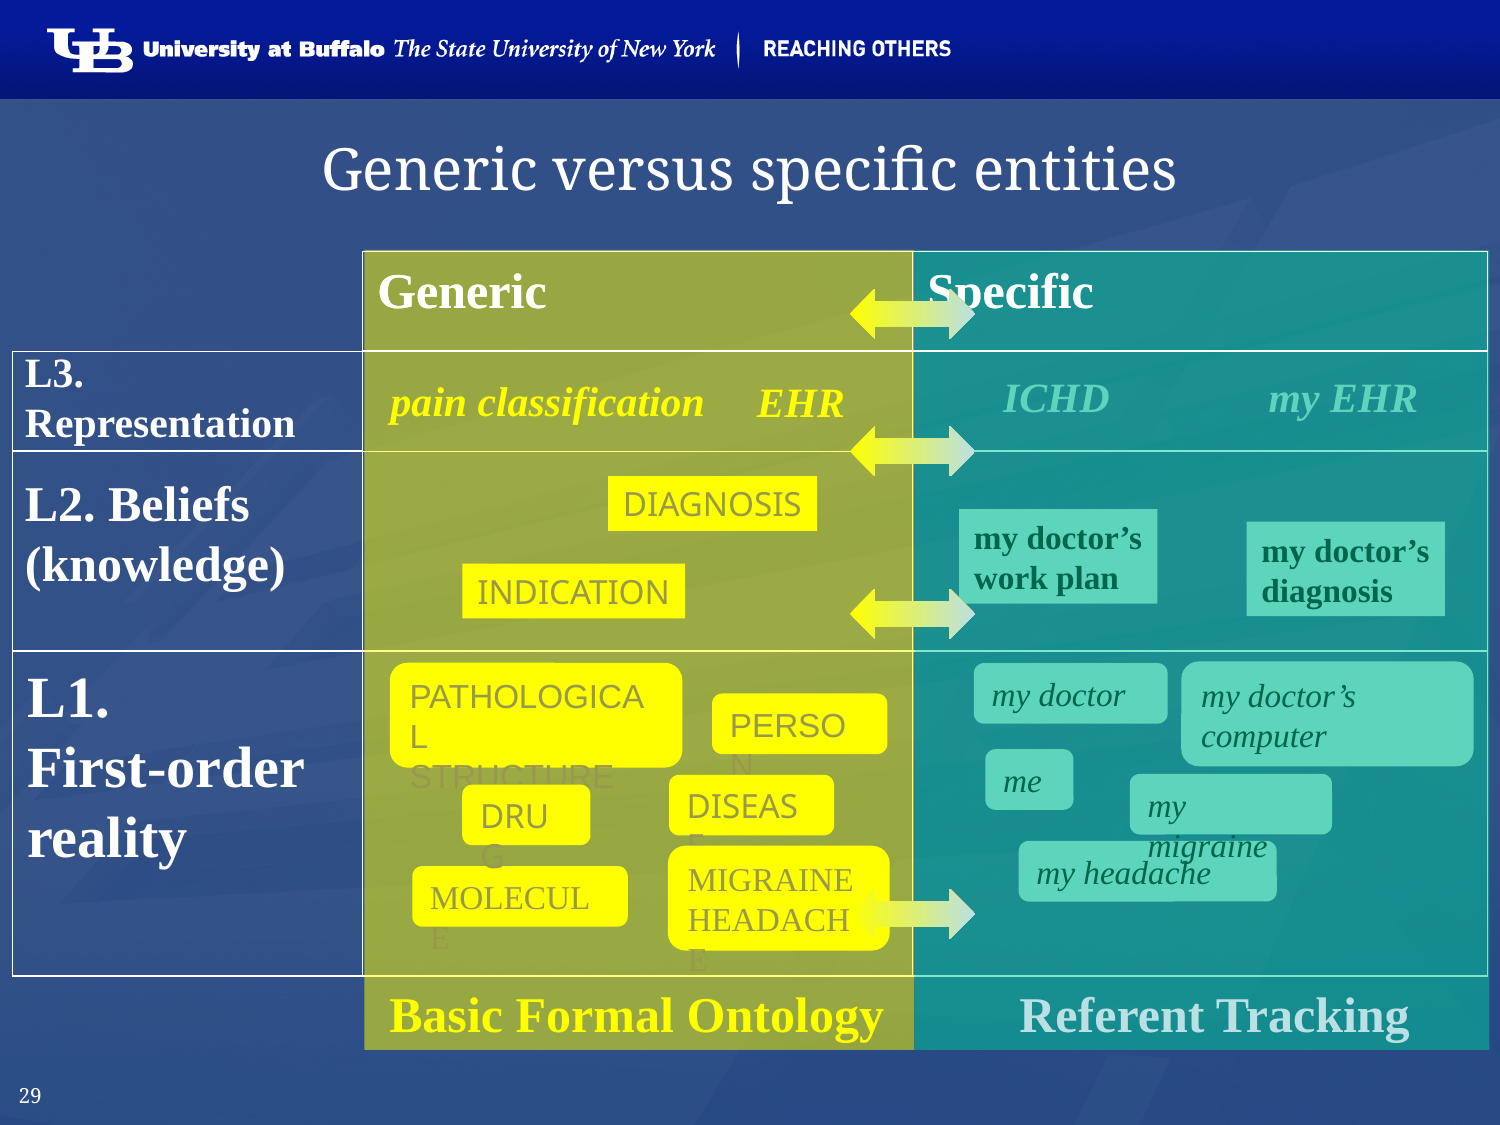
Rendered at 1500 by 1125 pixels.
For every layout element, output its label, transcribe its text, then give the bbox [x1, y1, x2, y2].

text_box L3. Representation [24, 338, 350, 454]
text_box [350, 351, 358, 452]
text_box L1. First-order reality [12, 651, 358, 977]
text_box L2. Beliefs (knowledge) [24, 463, 350, 599]
text_box [12, 452, 358, 651]
text_box [12, 351, 24, 452]
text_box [849, 288, 976, 940]
picture [0, 0, 1500, 99]
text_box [364, 249, 915, 1051]
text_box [915, 249, 1490, 1051]
title Generic versus specific entities [37, 125, 1463, 250]
